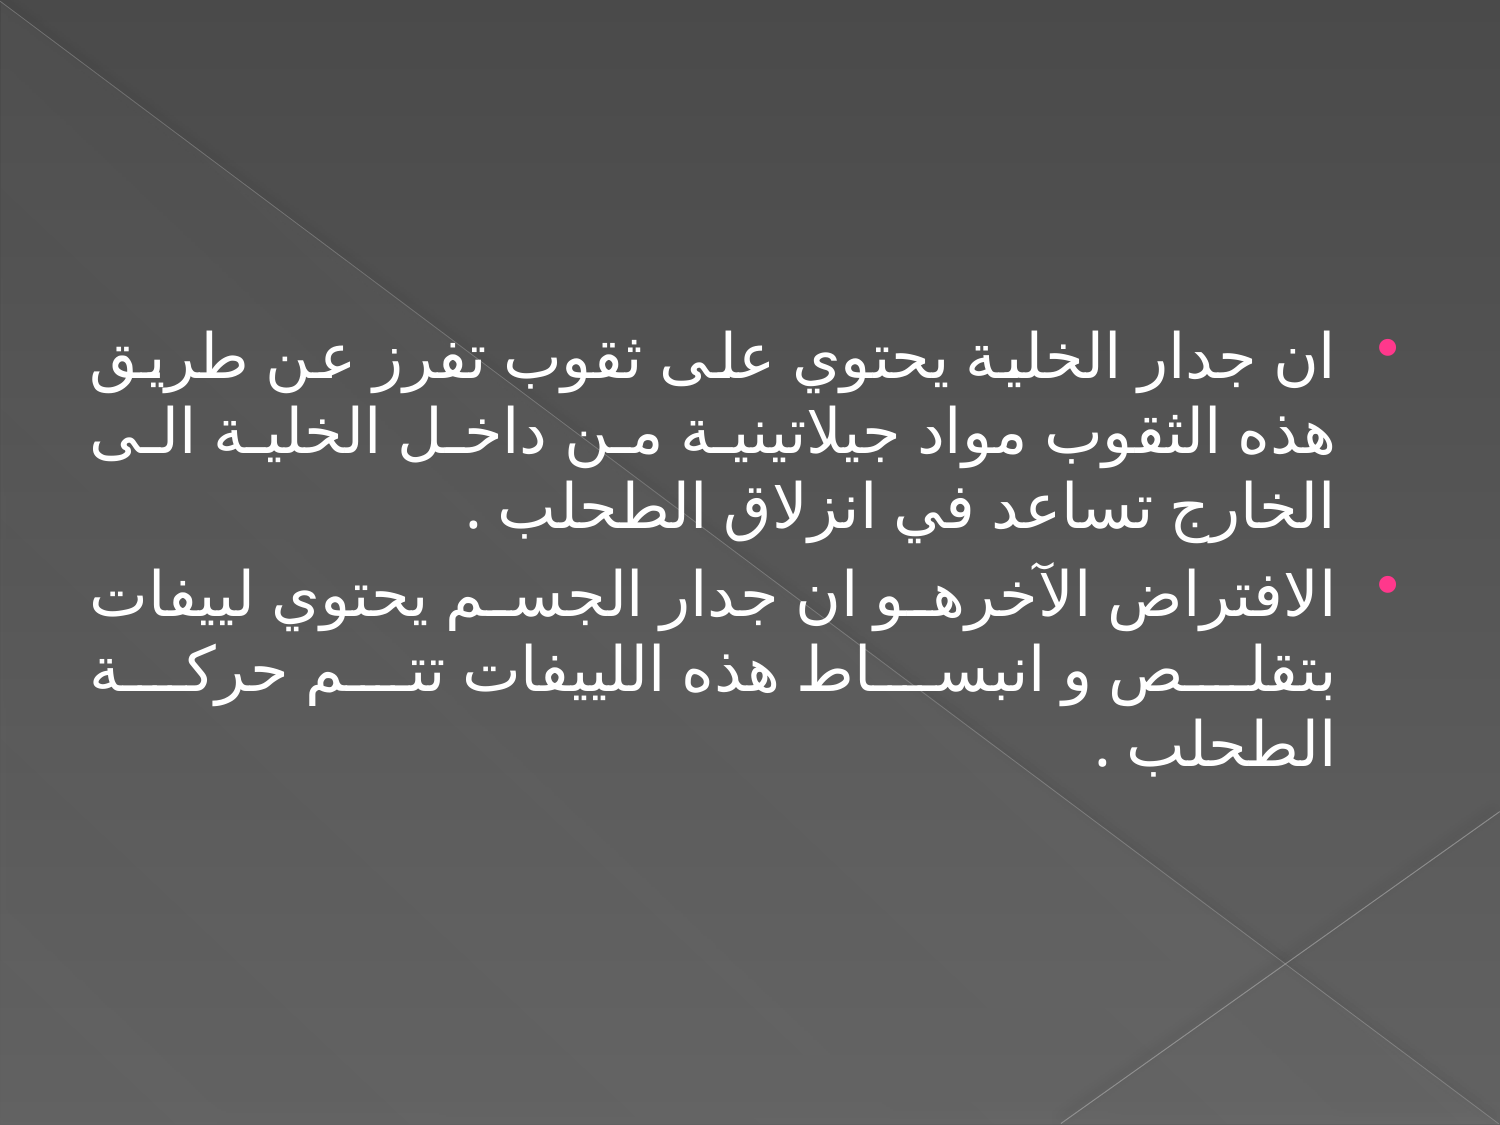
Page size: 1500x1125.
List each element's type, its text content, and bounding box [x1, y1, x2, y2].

list ان جدار الخلية يحتوي على ثقوب تفرز عن طريق هذه الثقوب مواد جيلاتينية من داخل الخلية الى الخارج تساعد في انزلاق الطحلب . الافتراض الآخرهو ان جدار الجسم يحتوي لييفات بتقلص و انبساط هذه اللييفات تتم حركة الطحلب . [75, 308, 1425, 1059]
